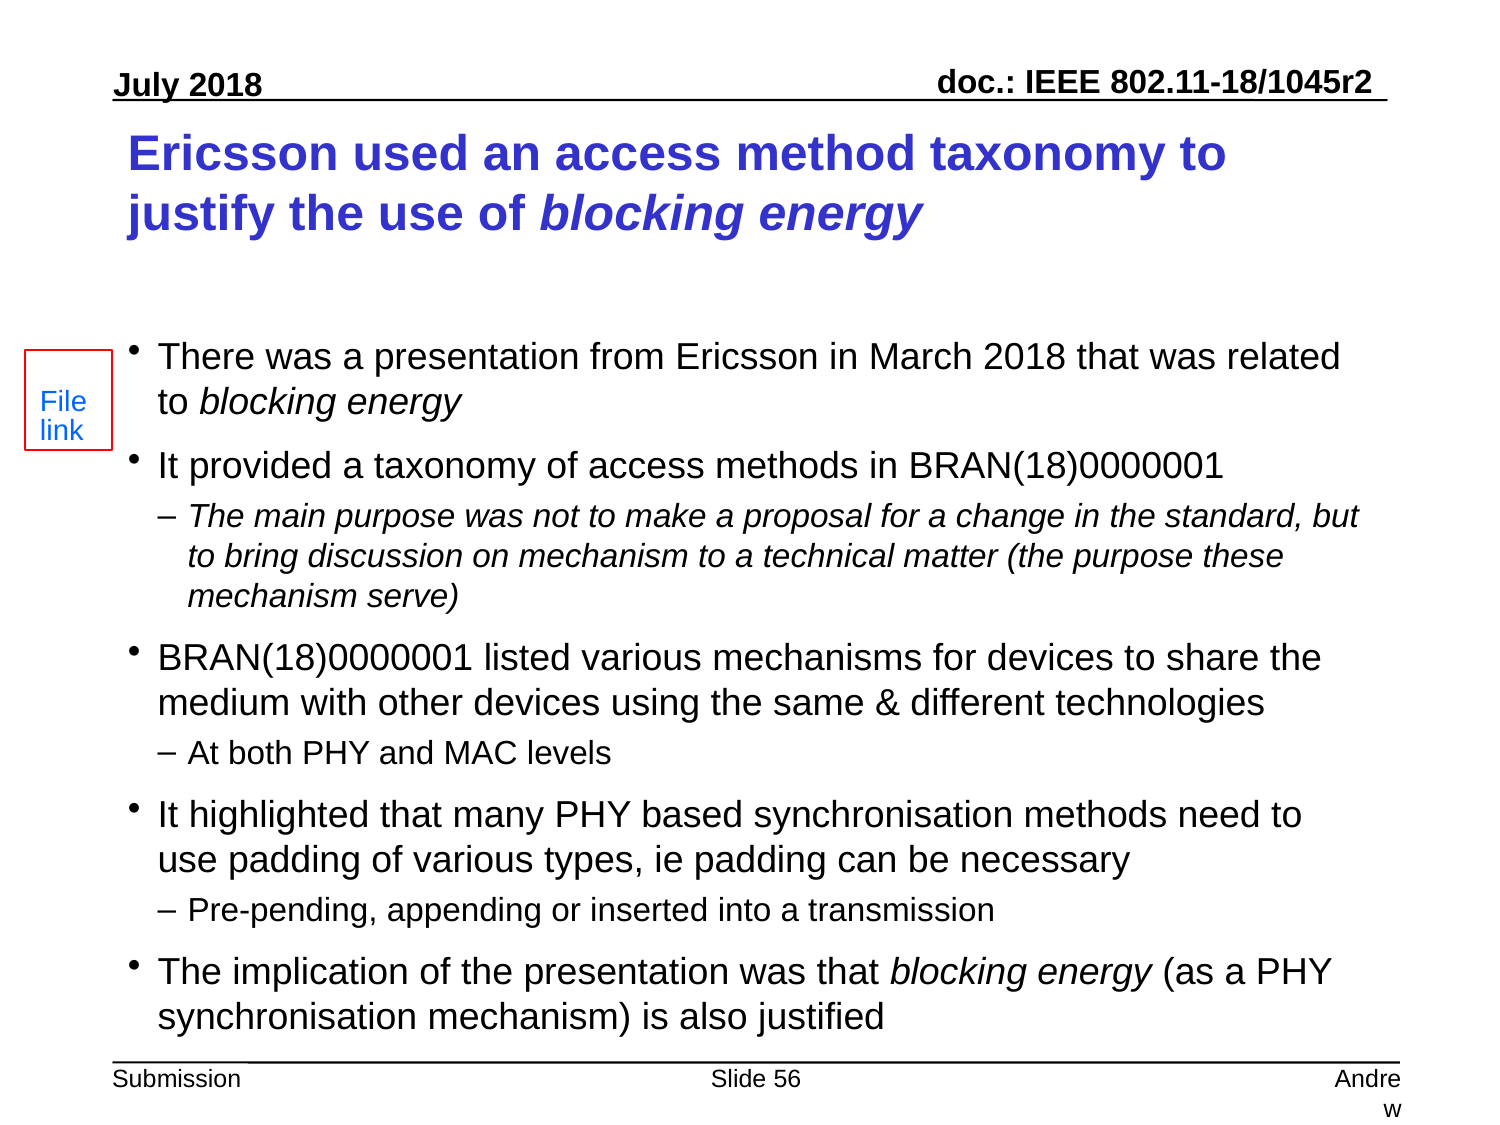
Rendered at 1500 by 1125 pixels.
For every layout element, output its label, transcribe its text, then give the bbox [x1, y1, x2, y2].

title Ericsson used an access method taxonomy to justify the use of blocking energy [112, 112, 1388, 288]
list There was a presentation from Ericsson in March 2018 that was related to blocking energy It provided a taxonomy of access methods in BRAN(18)0000001 The main purpose was not to make a proposal for a change in the standard, but to bring discussion on mechanism to a technical matter (the purpose these mechanism serve) BRAN(18)0000001 listed various mechanisms for devices to share the medium with other devices using the same & different technologies At both PHY and MAC levels It highlighted that many PHY based synchronisation methods need to use padding of various types, ie padding can be necessary Pre-pending, appending or inserted into a transmission The implication of the presentation was that blocking energy (as a PHY synchronisation mechanism) is also justified [112, 324, 1388, 1000]
text_box File link [24, 350, 113, 450]
slide_number Slide 56 [709, 1061, 803, 1093]
footer Andrew Myles, Cisco [1320, 1061, 1402, 1093]
